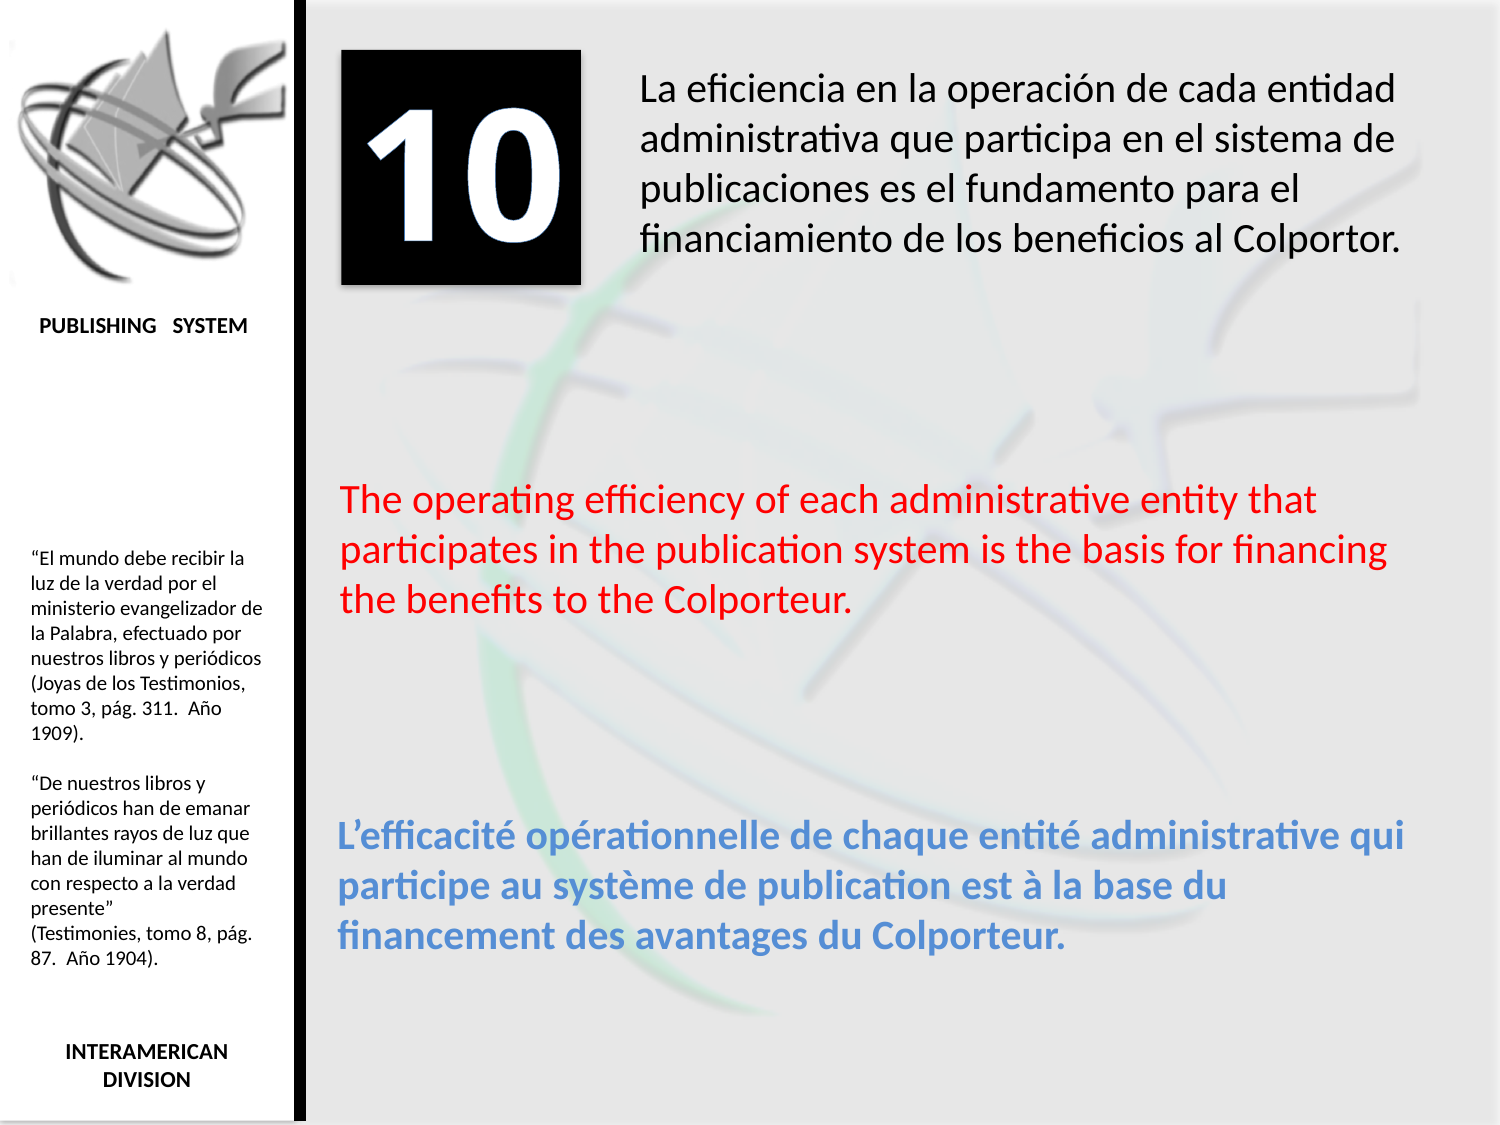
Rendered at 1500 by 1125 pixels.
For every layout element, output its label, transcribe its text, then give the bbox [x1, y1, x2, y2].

picture [9, 12, 294, 300]
text_box L’efficacité opérationnelle de chaque entité administrative qui participe au système de publication est à la base du financement des avantages du Colporteur. [322, 800, 1463, 965]
text_box La eficiencia en la operación de cada entidad administrativa que participa en el sistema de publicaciones es el fundamento para el financiamiento de los beneficios al Colportor. [624, 53, 1463, 268]
text_box 10 [341, 49, 581, 285]
text_box The operating efficiency of each administrative entity that participates in the publication system is the basis for financing the benefits to the Colporteur. [324, 464, 1465, 629]
